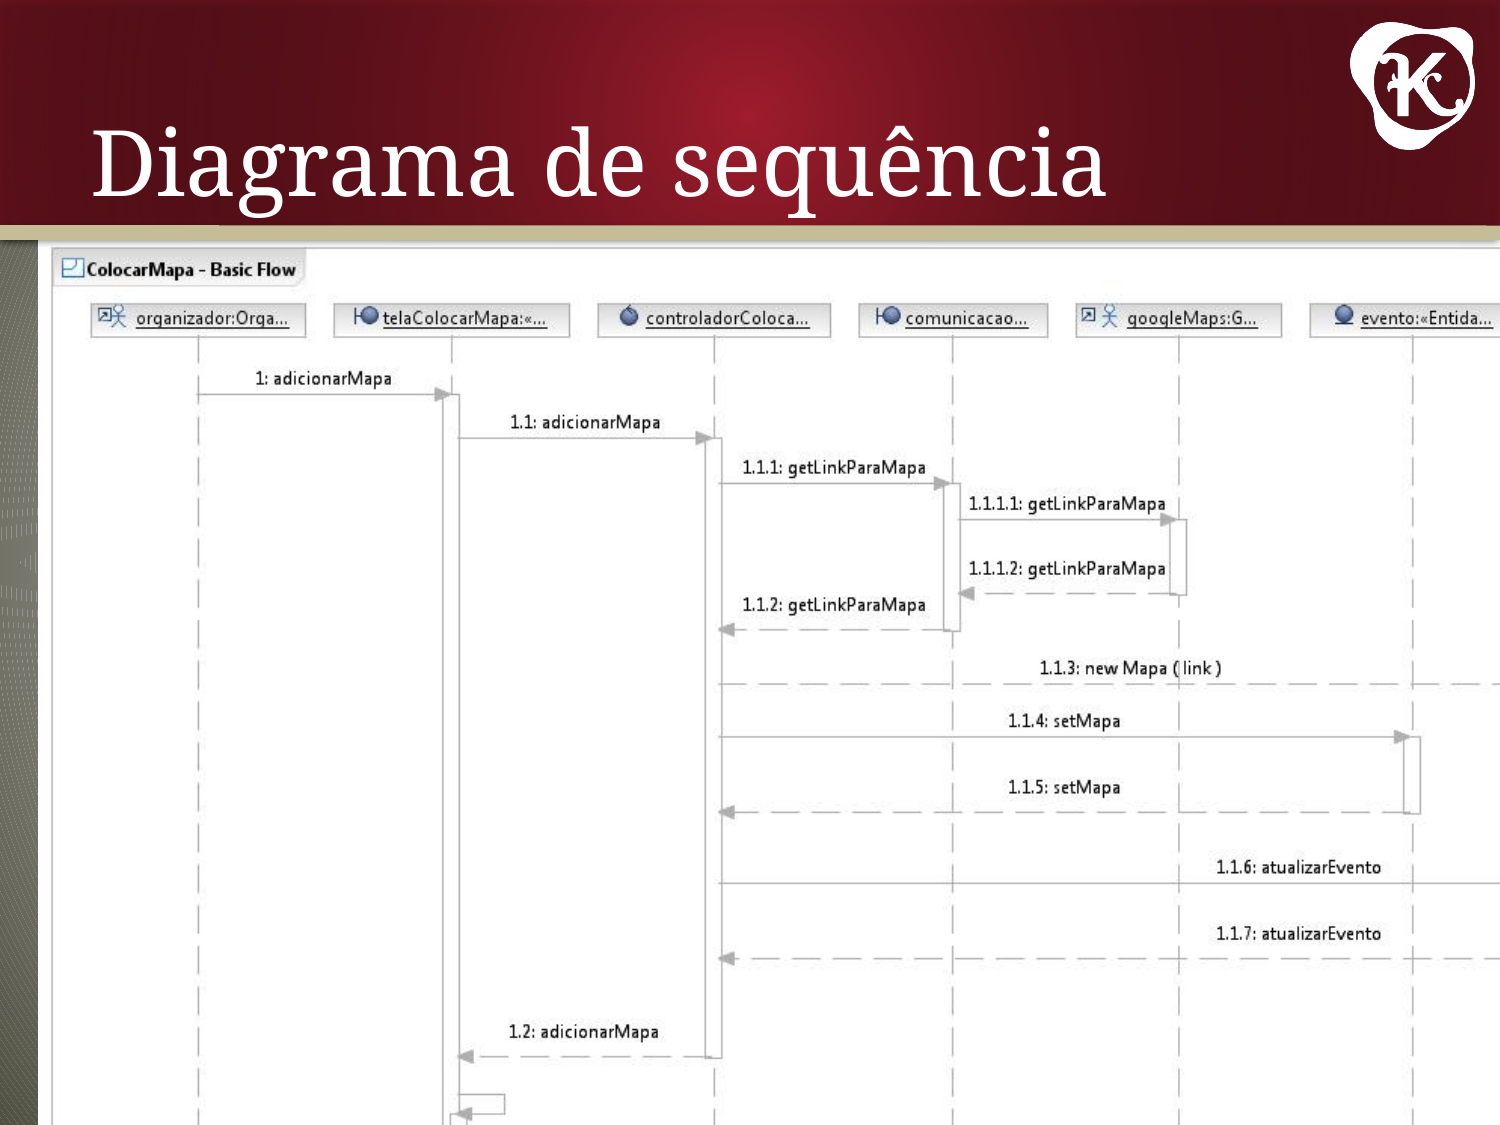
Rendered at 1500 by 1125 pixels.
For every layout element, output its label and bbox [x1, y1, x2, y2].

text_box [0, 0, 1500, 233]
picture [37, 234, 1500, 1125]
